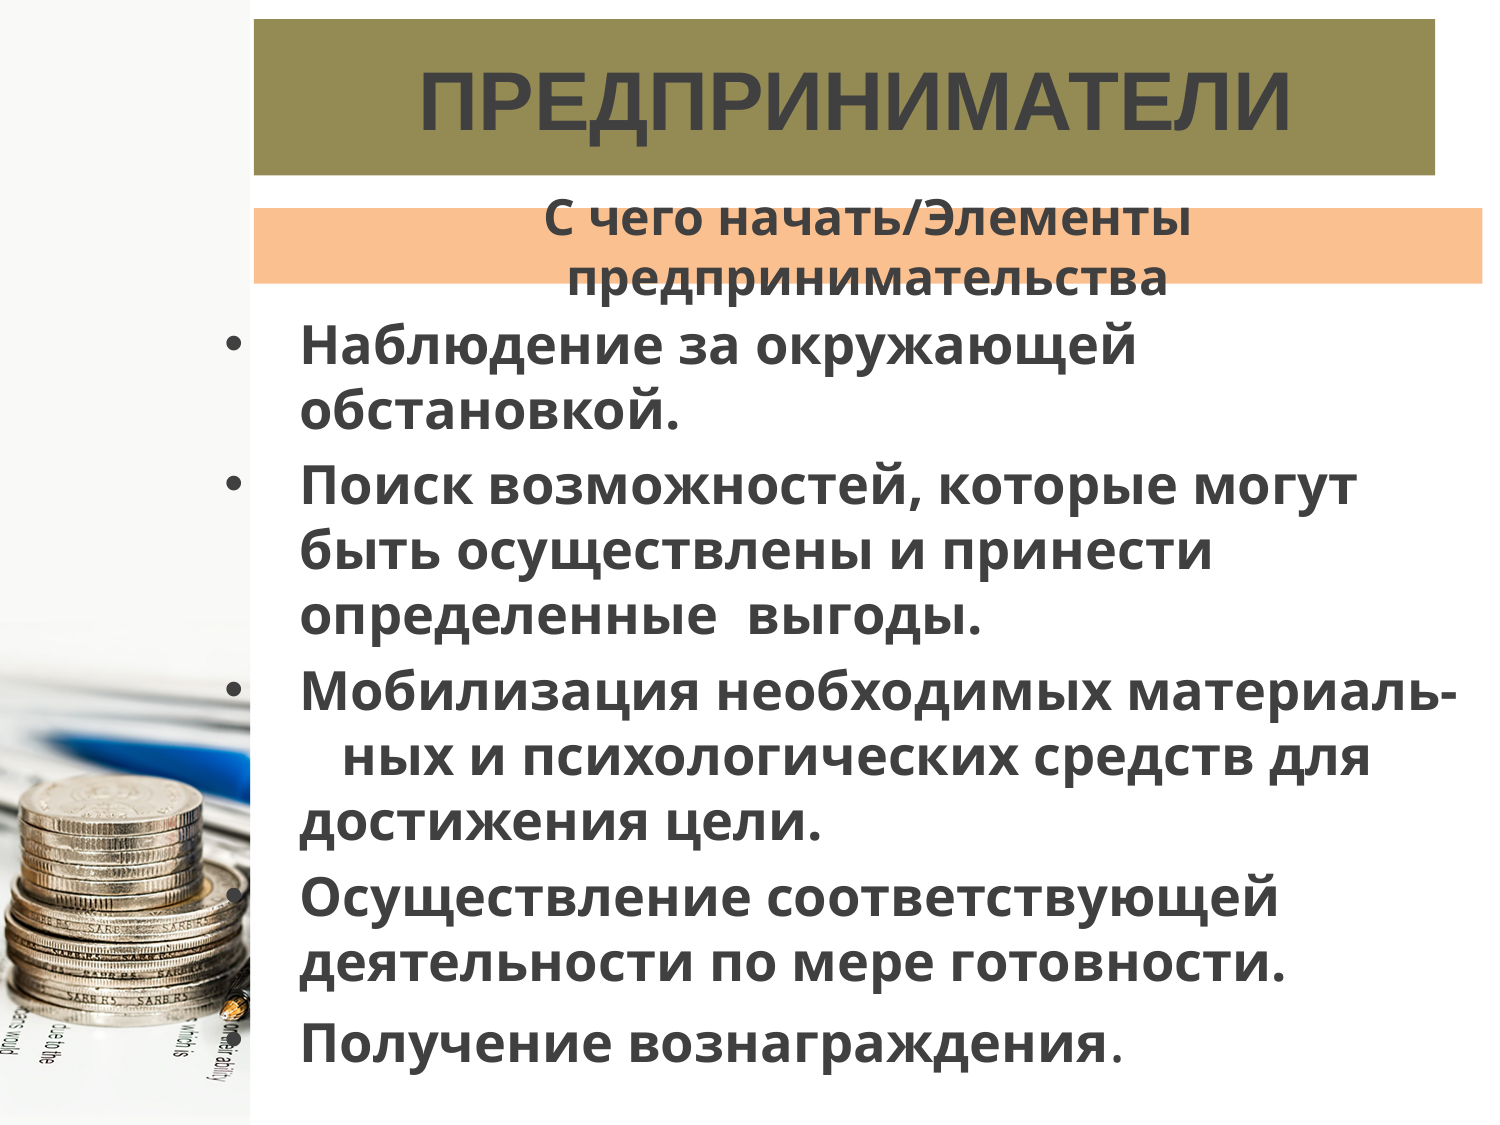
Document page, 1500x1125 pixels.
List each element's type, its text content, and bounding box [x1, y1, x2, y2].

list Наблюдение за окружающей обстановкой. Поиск возможностей, которые могут быть осуществлены и принести определенные выгоды. Мобилизация необходимых материаль- ных и психологических средств для достижения цели. Осуществление соответствующей деятельности по мере готовности. Получение вознаграждения. [159, 302, 1483, 1094]
title ПРЕДПРИНИМАТЕЛИ [253, 19, 1436, 176]
list C чего начать/Элементы предпринимательства [253, 208, 1483, 284]
picture [0, 0, 1500, 1125]
